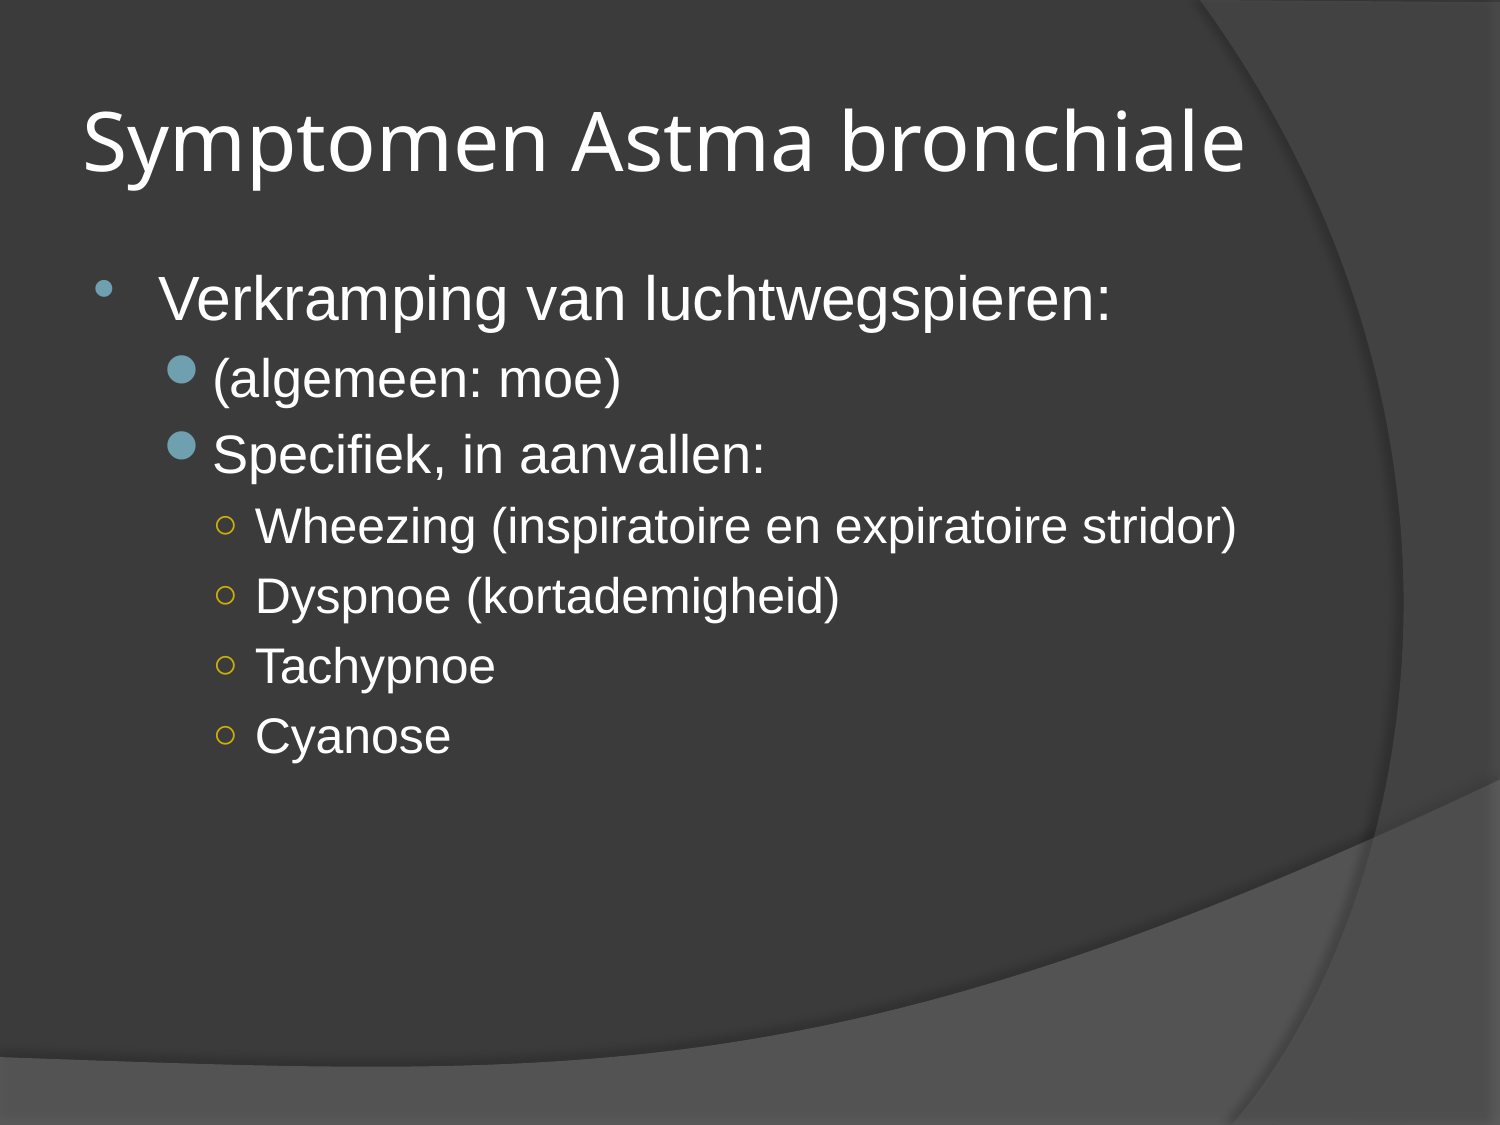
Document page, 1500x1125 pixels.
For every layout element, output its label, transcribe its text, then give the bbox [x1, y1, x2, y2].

title Symptomen Astma bronchiale [75, 45, 1300, 172]
list Verkramping van luchtwegspieren: (algemeen: moe) Specifiek, in aanvallen: Wheezing (inspiratoire en expiratoire stridor) Dyspnoe (kortademigheid) Tachypnoe Cyanose [75, 172, 1425, 1005]
